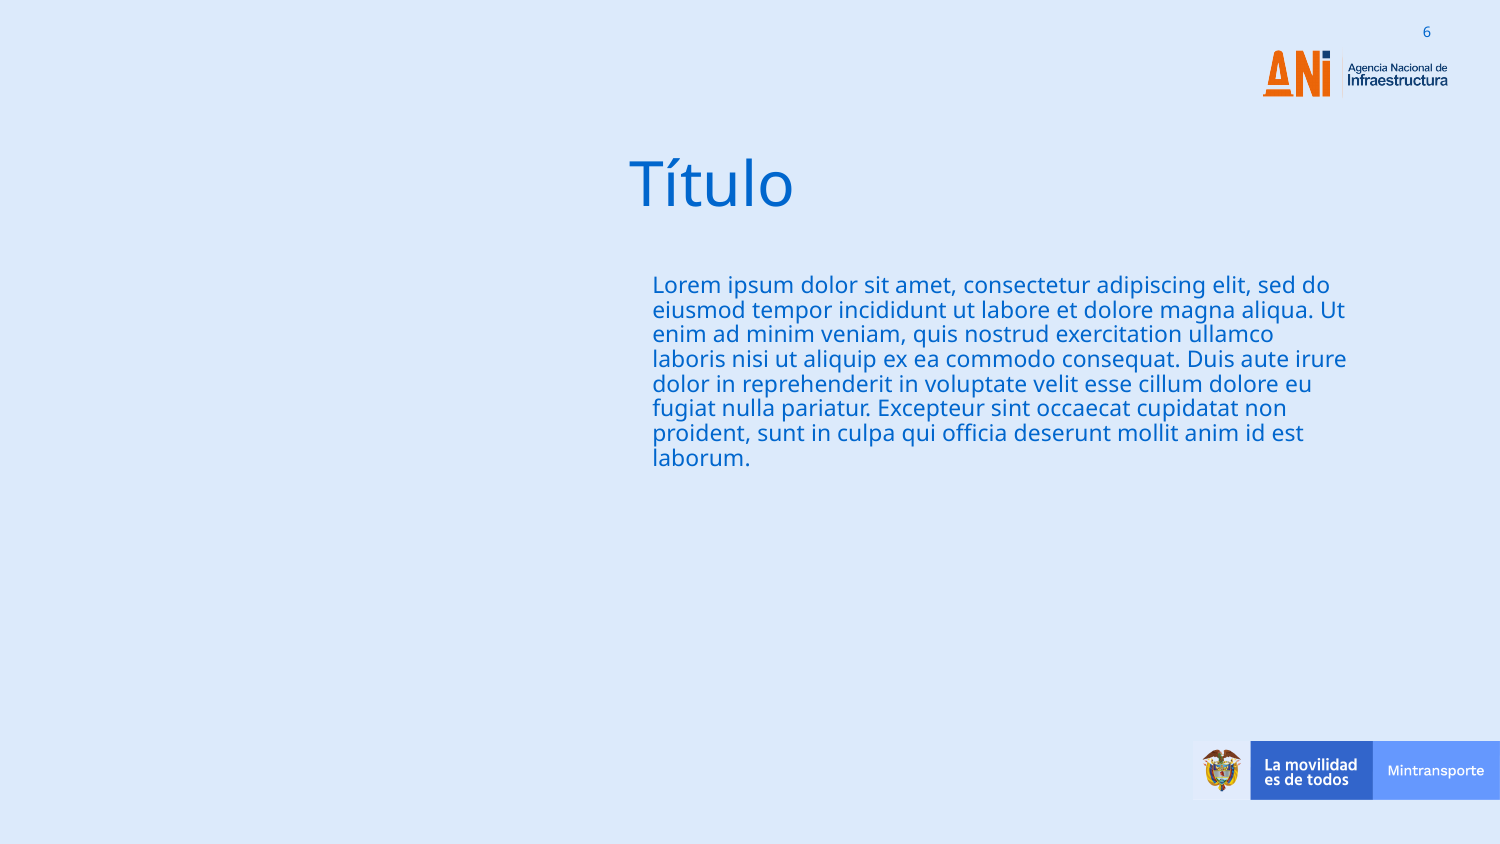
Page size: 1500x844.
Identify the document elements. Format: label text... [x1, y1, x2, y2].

picture [1263, 47, 1448, 100]
picture [1193, 741, 1500, 800]
list Lorem ipsum dolor sit amet, consectetur adipiscing elit, sed do eiusmod tempor incididunt ut labore et dolore magna aliqua. Ut enim ad minim veniam, quis nostrud exercitation ullamco laboris nisi ut aliquip ex ea commodo consequat. Duis aute irure dolor in reprehenderit in voluptate velit esse cillum dolore eu fugiat nulla pariatur. Excepteur sint occaecat cupidatat non proident, sunt in culpa qui officia deserunt mollit anim id est laborum. [618, 268, 1363, 549]
title Título [618, 133, 1325, 239]
